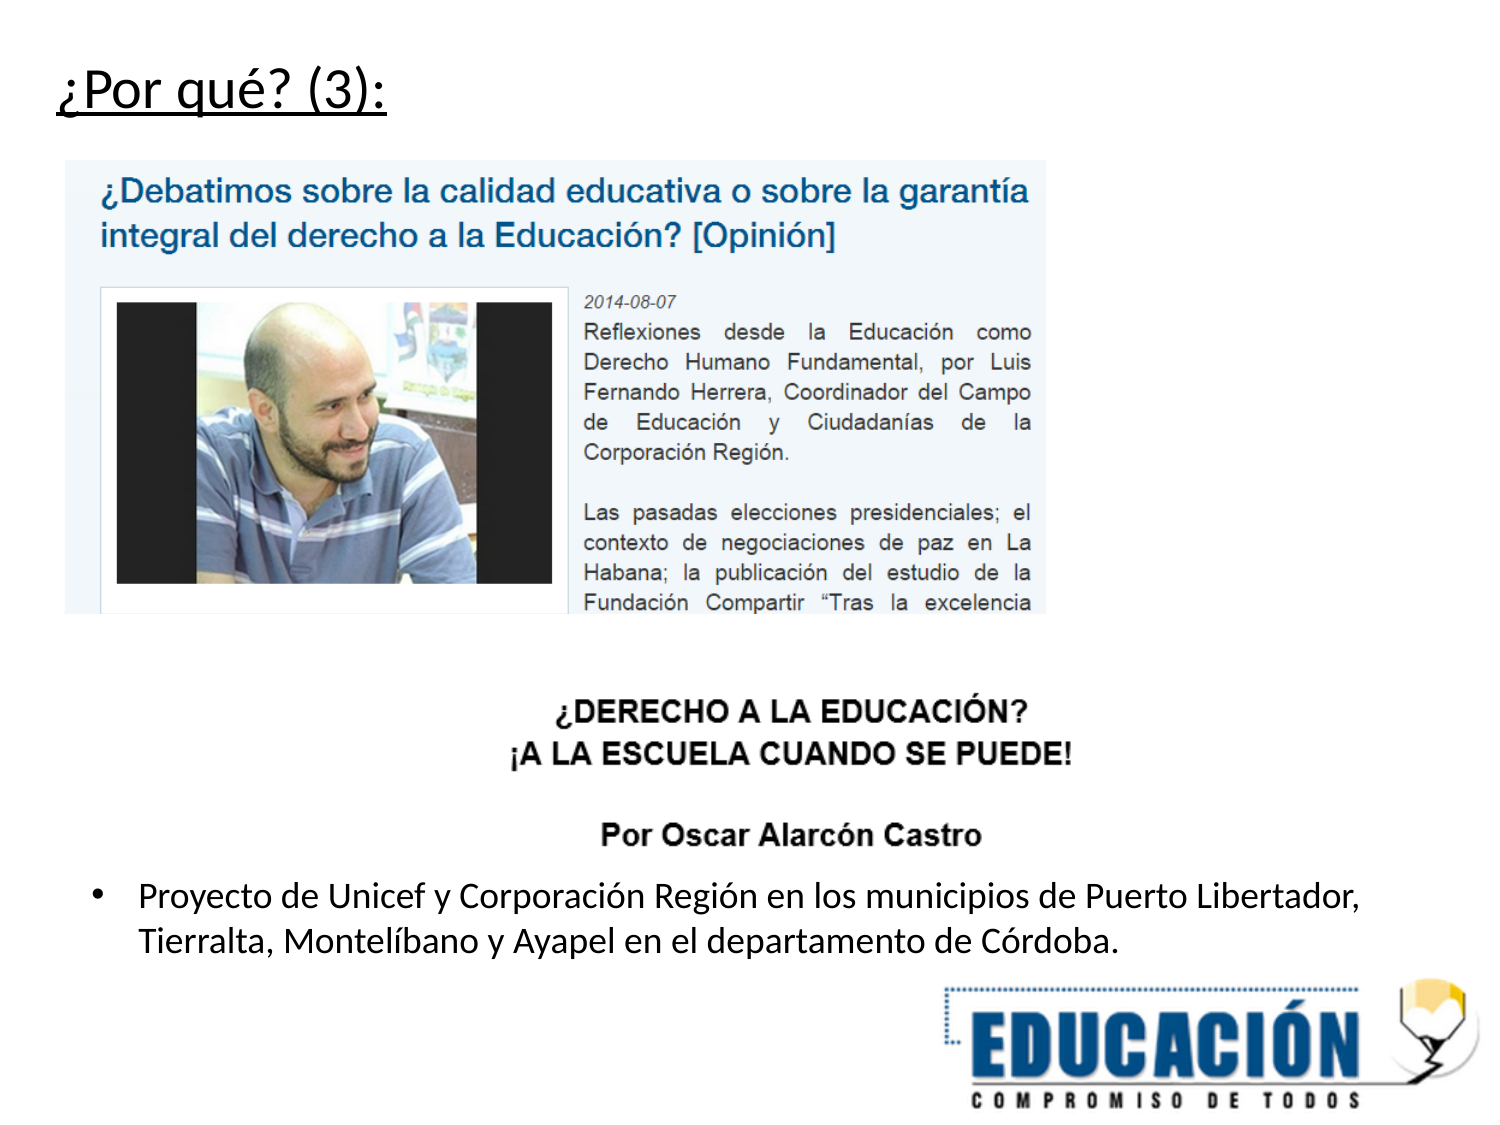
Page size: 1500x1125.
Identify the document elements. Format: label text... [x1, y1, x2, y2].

picture [927, 939, 1499, 1116]
picture [64, 160, 1047, 615]
text_box Proyecto de Unicef y Corporación Región en los municipios de Puerto Libertador, Tierralta, Montelíbano y Ayapel en el departamento de Córdoba. [76, 863, 1459, 969]
text_box ¿Por qué? (3): [41, 42, 987, 128]
picture [194, 680, 1389, 858]
